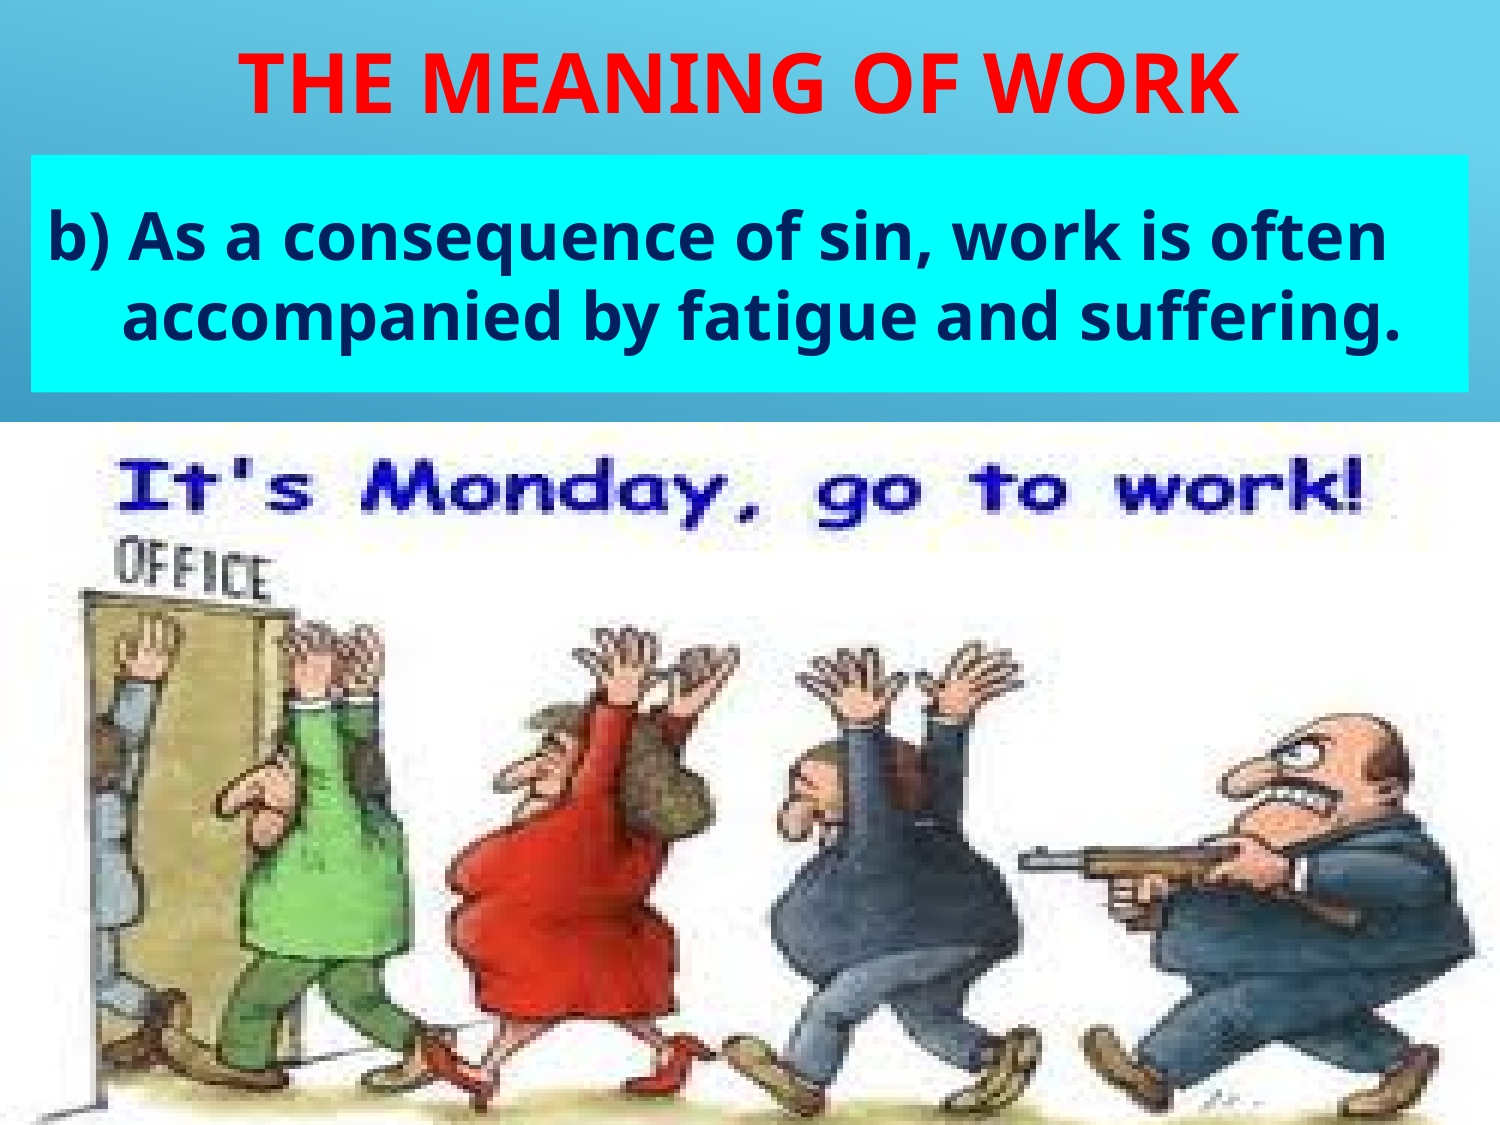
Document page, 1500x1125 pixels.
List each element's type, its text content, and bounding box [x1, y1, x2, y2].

picture [0, 421, 1500, 1125]
title The Meaning of Work [191, 35, 1288, 125]
list b) As a consequence of sin, work is often accompanied by fatigue and suffering. [31, 154, 1469, 393]
